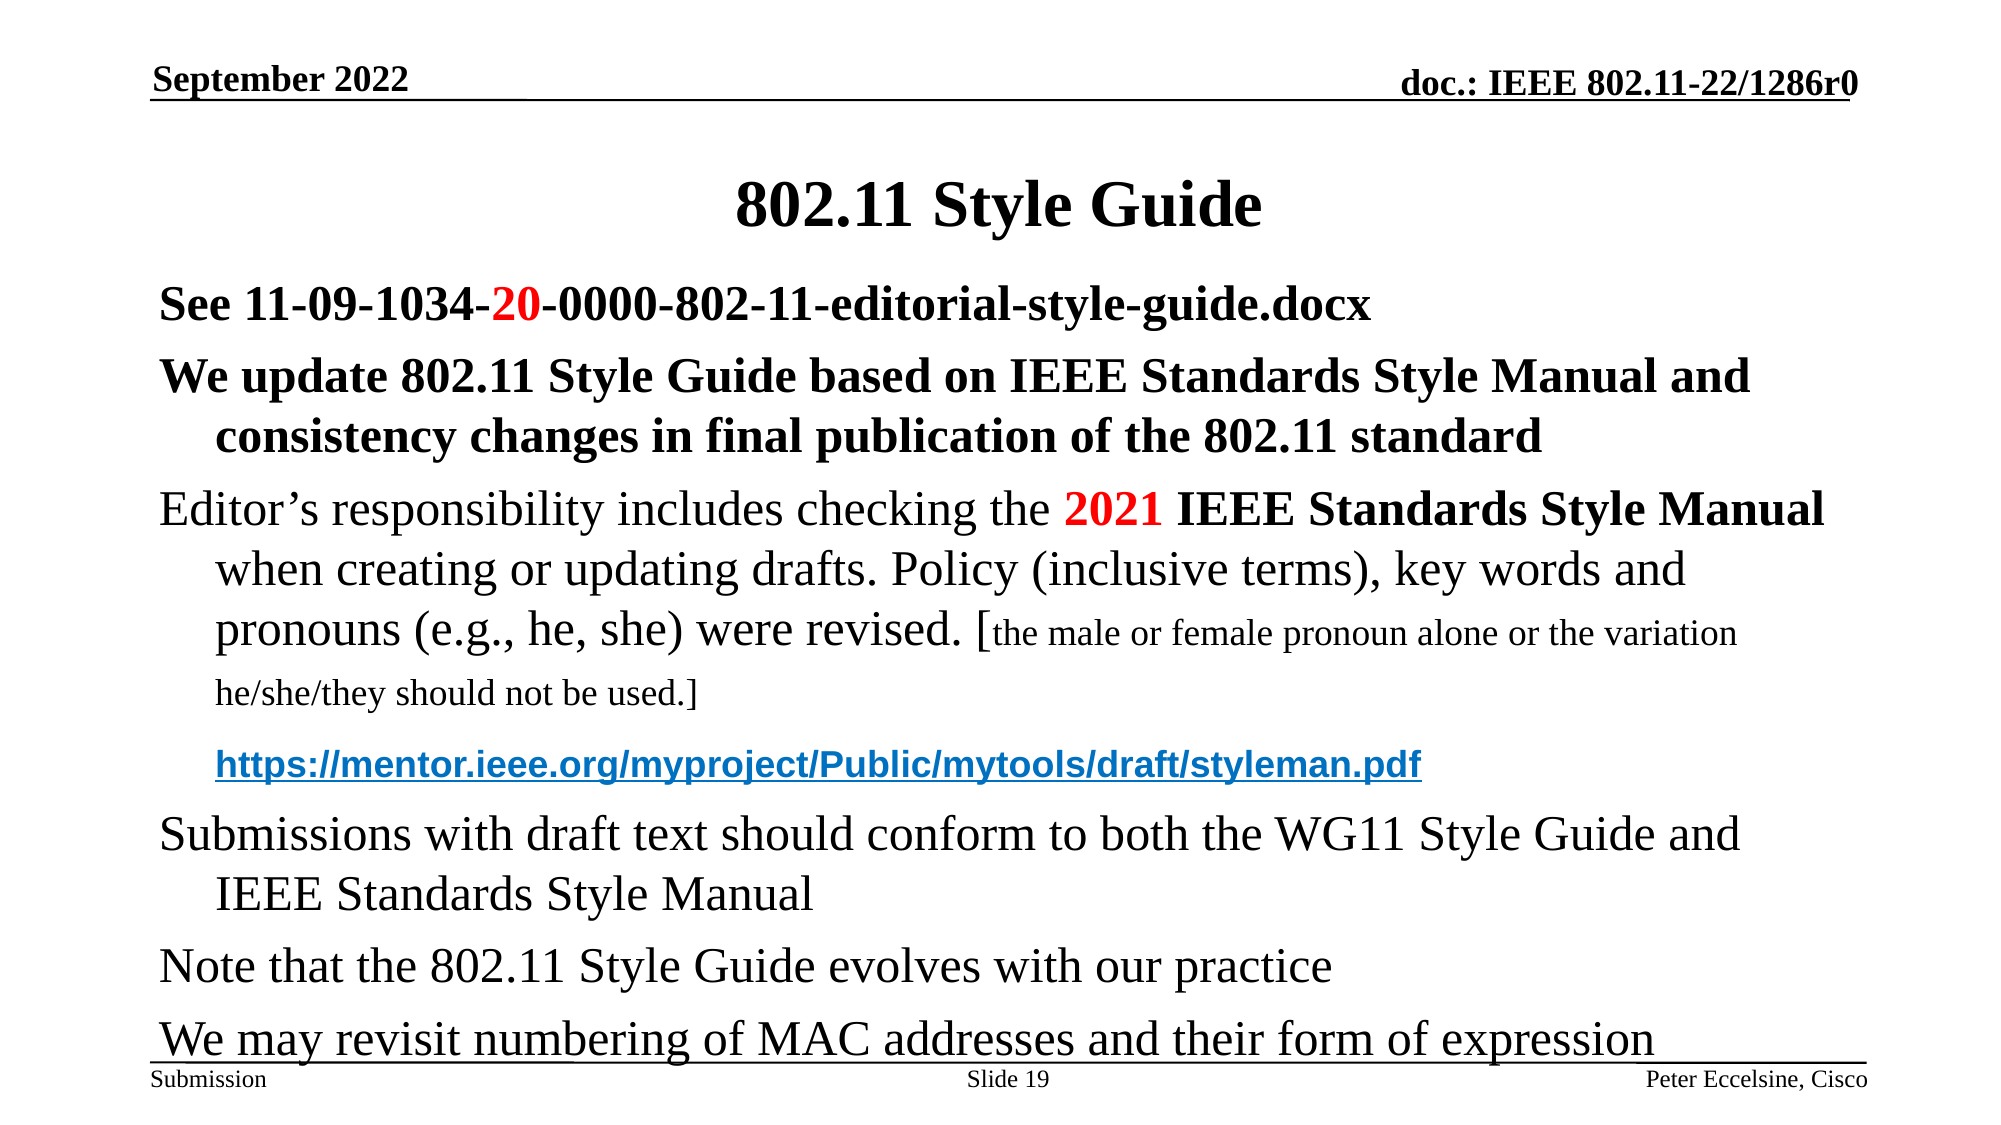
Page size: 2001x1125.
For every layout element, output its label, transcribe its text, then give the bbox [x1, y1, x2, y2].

list See 11-09-1034-20-0000-802-11-editorial-style-guide.docx We update 802.11 Style Guide based on IEEE Standards Style Manual and consistency changes in final publication of the 802.11 standard Editor’s responsibility includes checking the 2021 IEEE Standards Style Manual when creating or updating drafts. Policy (inclusive terms), key words and pronouns (e.g., he, she) were revised. [the male or female pronoun alone or the variation he/she/they should not be used.] https://mentor.ieee.org/myproject/Public/mytools/draft/styleman.pdf Submissions with draft text should conform to both the WG11 Style Guide and IEEE Standards Style Manual Note that the 802.11 Style Guide evolves with our practice We may revisit numbering of MAC addresses and their form of expression [143, 262, 1844, 1063]
title 802.11 Style Guide [149, 112, 1850, 288]
slide_number Slide 19 [950, 1061, 1067, 1123]
footer Peter Eccelsine, Cisco [1171, 1061, 1869, 1093]
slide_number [152, 54, 563, 100]
